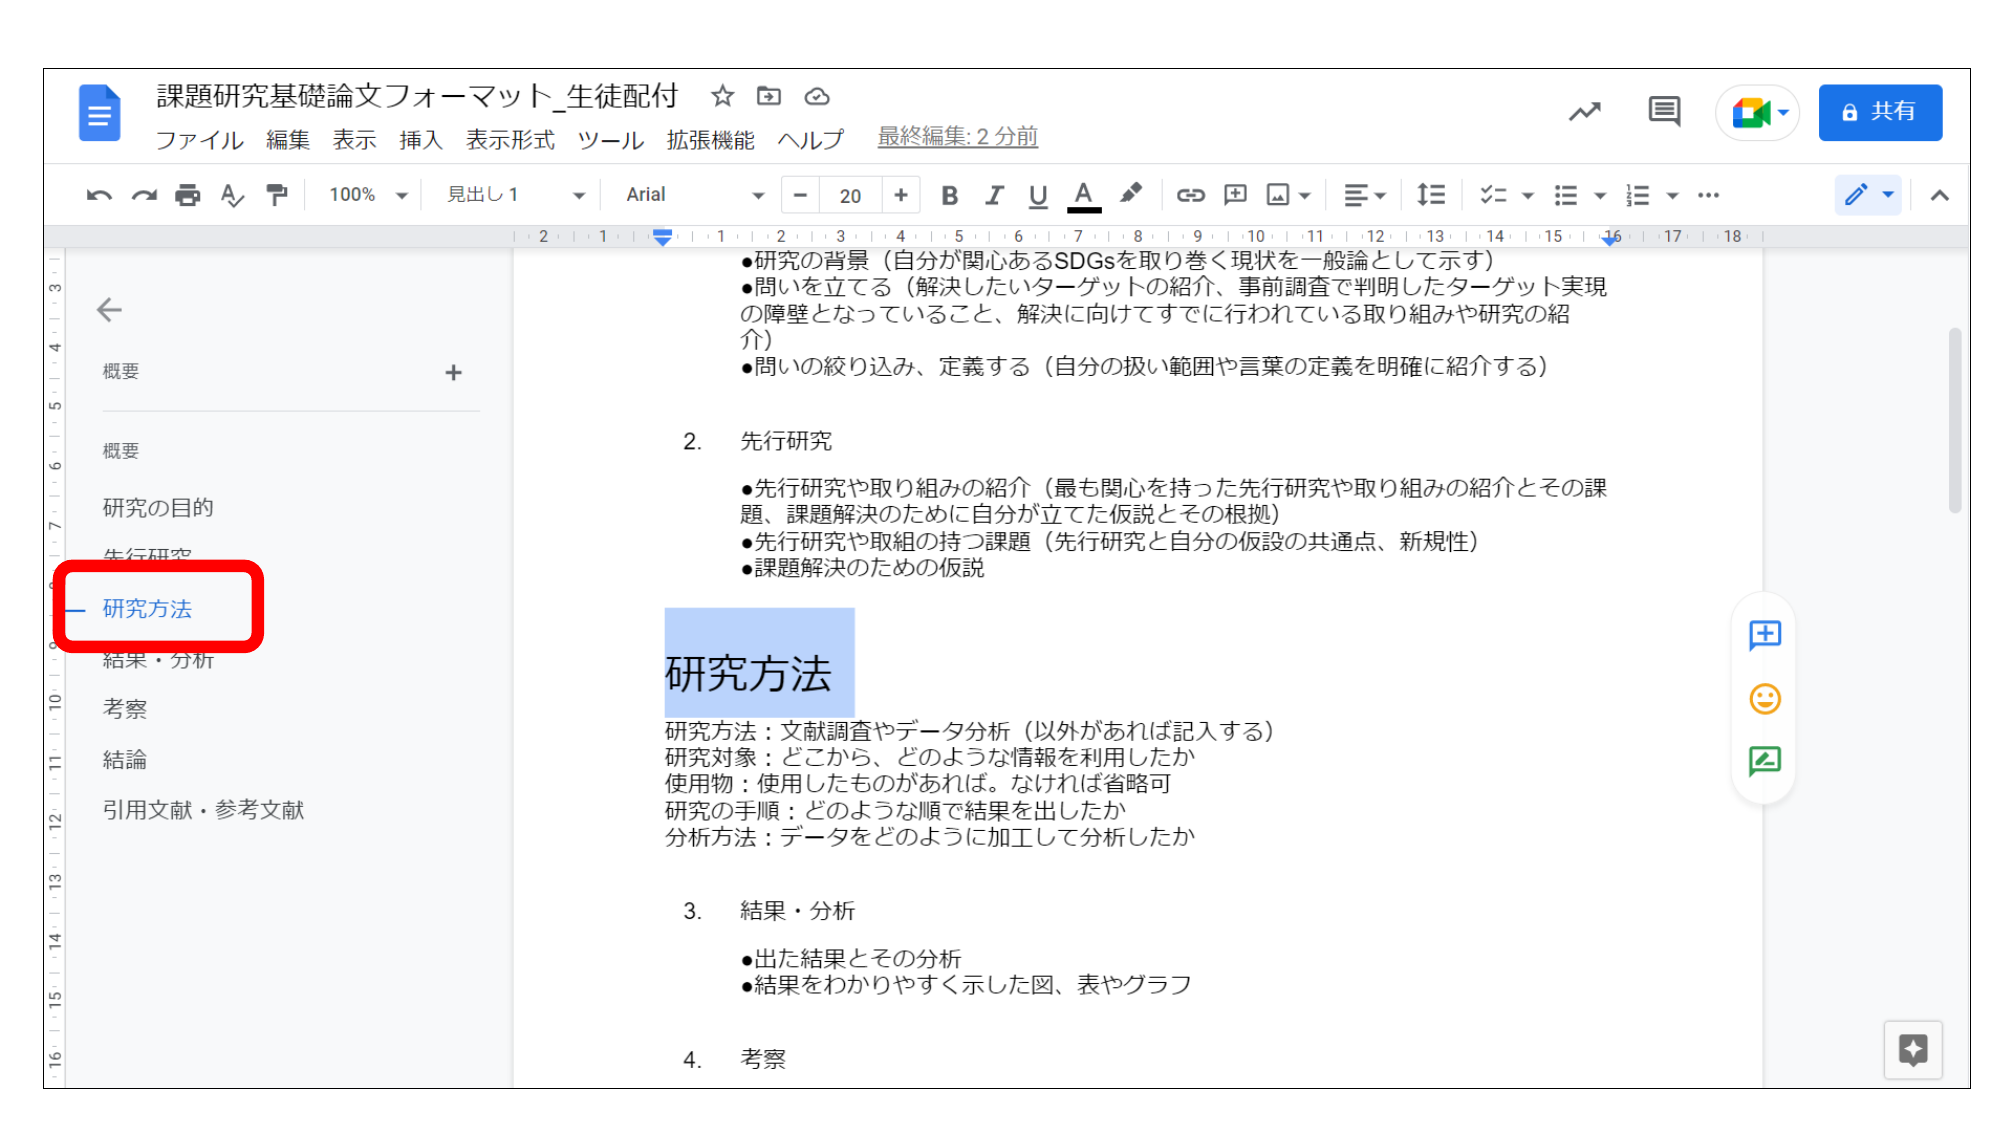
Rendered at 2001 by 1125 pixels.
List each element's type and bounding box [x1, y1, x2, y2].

picture [43, 68, 1971, 1090]
